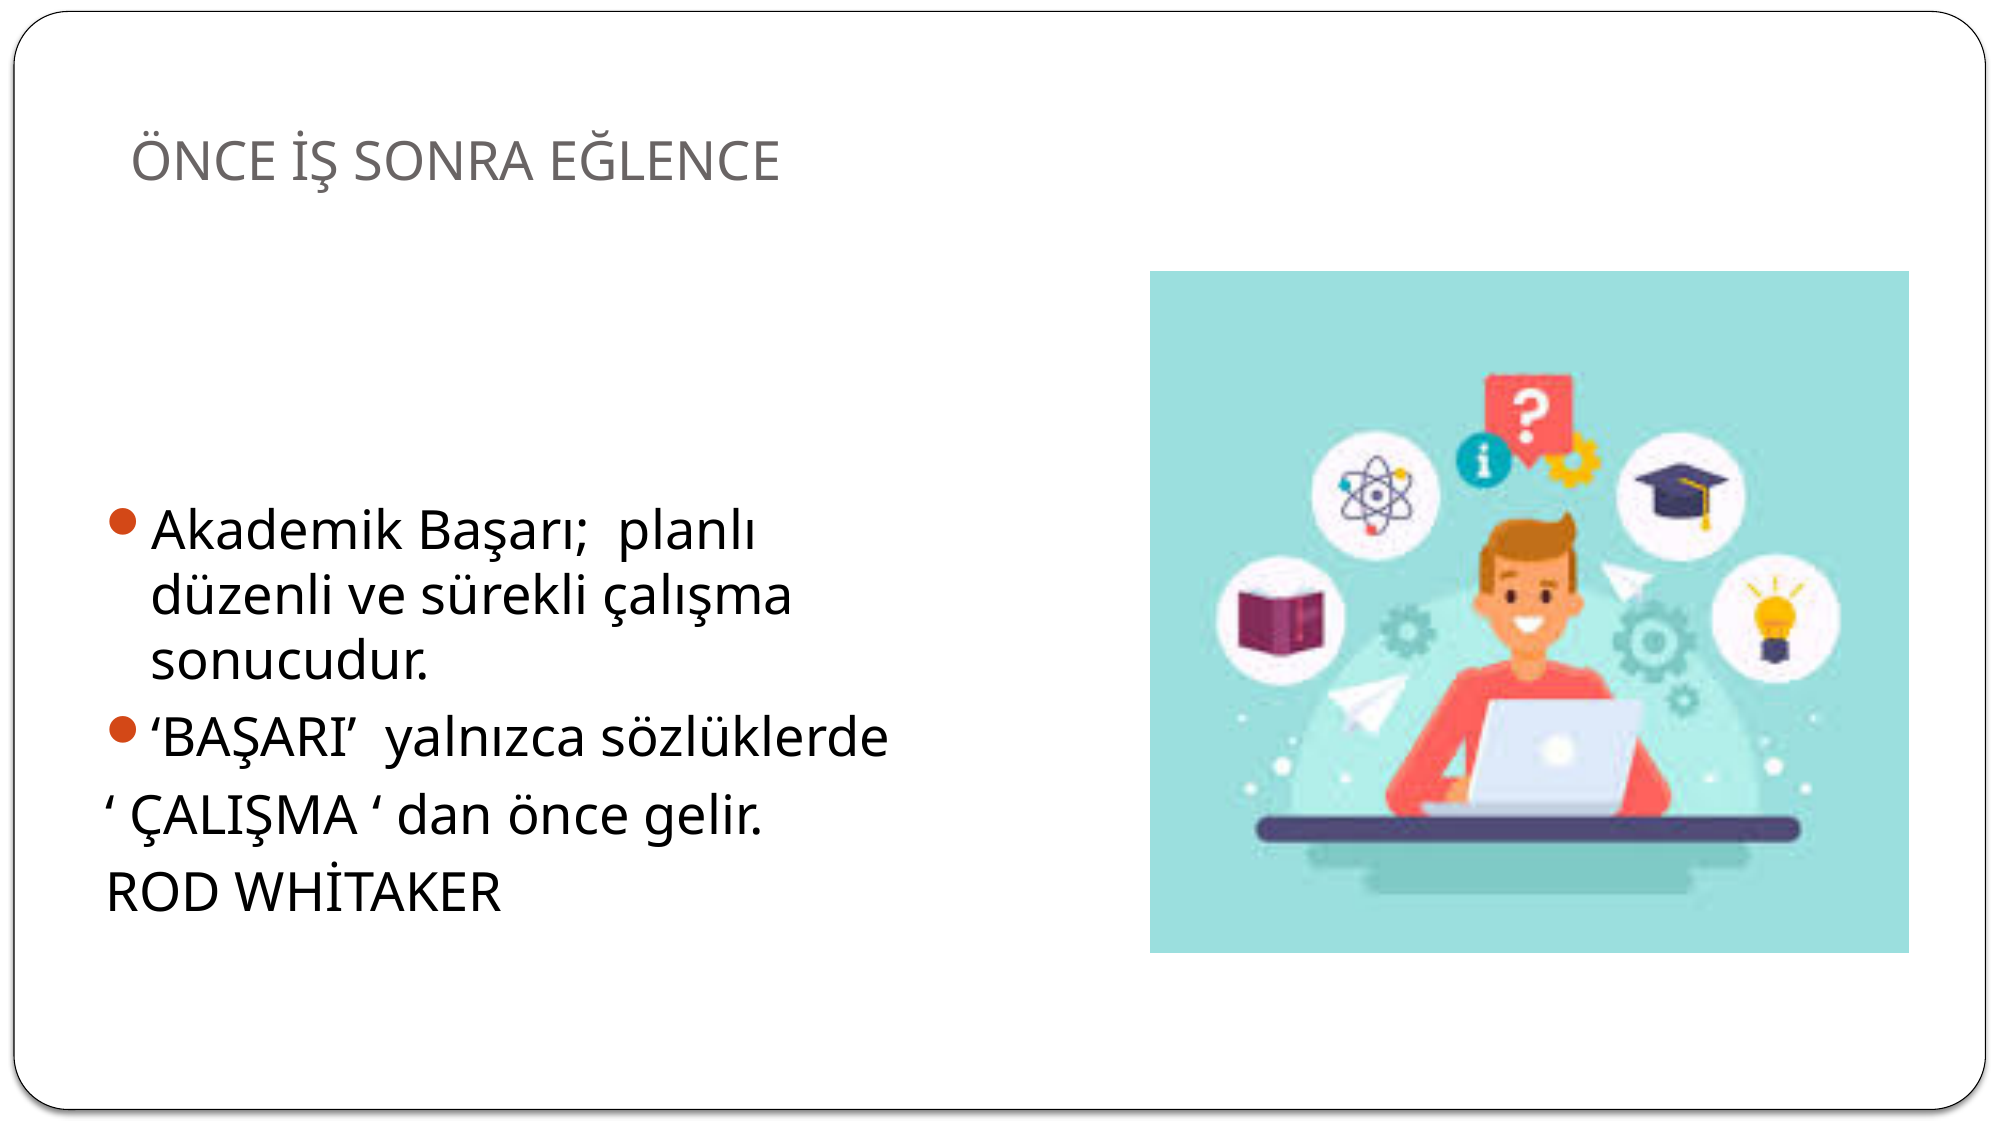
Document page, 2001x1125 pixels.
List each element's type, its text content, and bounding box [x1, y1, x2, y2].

picture [1150, 271, 1910, 954]
list Akademik Başarı; planlı düzenli ve sürekli çalışma sonucudur. ‘BAŞARI’ yalnızca sözlüklerde ‘ ÇALIŞMA ‘ dan önce gelir. ROD WHİTAKER [90, 410, 936, 933]
title ÖNCE İŞ SONRA EĞLENCE [115, 51, 1838, 272]
